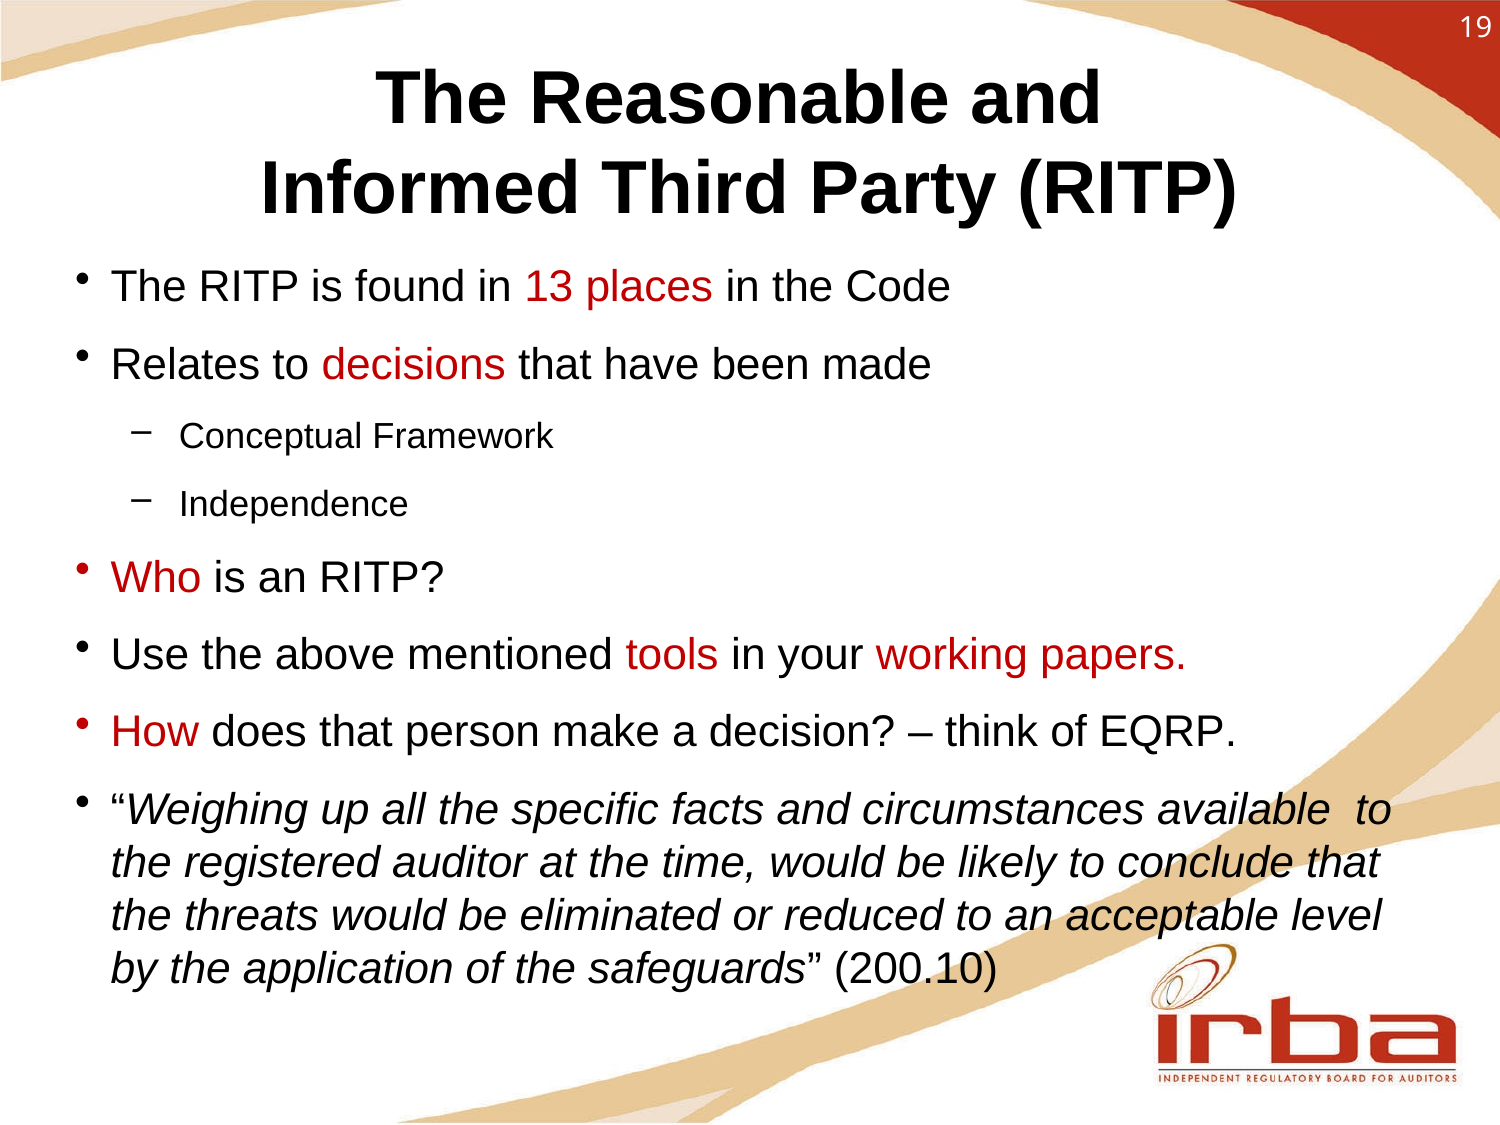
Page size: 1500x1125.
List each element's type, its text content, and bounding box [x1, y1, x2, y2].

picture [0, 0, 1500, 1125]
title The Reasonable and Informed Third Party (RITP) [74, 44, 1426, 234]
list The RITP is found in 13 places in the Code Relates to decisions that have been made Conceptual Framework Independence Who is an RITP? Use the above mentioned tools in your working papers. How does that person make a decision? – think of EQRP. “Weighing up all the specific facts and circumstances available to the registered auditor at the time, would be likely to conclude that the threats would be eliminated or reduced to an acceptable level by the application of the safeguards” (200.10) [74, 256, 1426, 1001]
slide_number 19 [1149, 0, 1500, 50]
